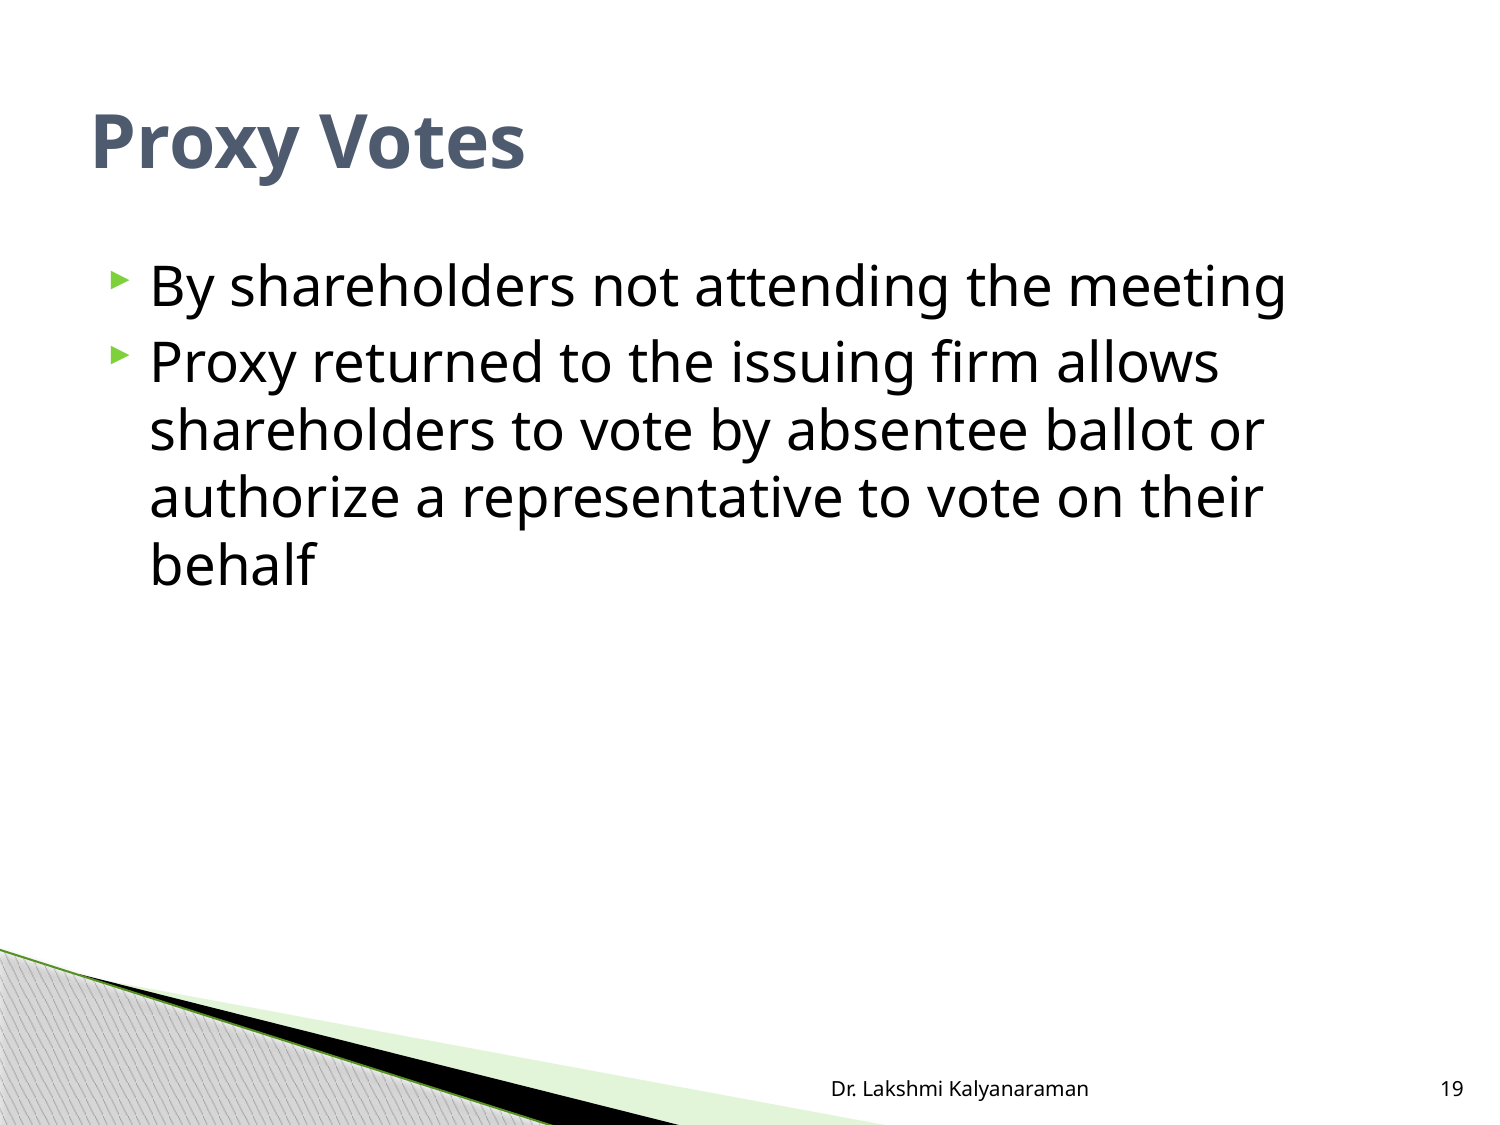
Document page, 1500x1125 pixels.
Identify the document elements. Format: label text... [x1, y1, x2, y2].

list By shareholders not attending the meeting Proxy returned to the issuing firm allows shareholders to vote by absentee ballot or authorize a representative to vote on their behalf [75, 243, 1425, 986]
footer Dr. Lakshmi Kalyanaraman [718, 1051, 1105, 1112]
slide_number 19 [1418, 1051, 1479, 1112]
title Proxy Votes [75, 45, 1425, 233]
